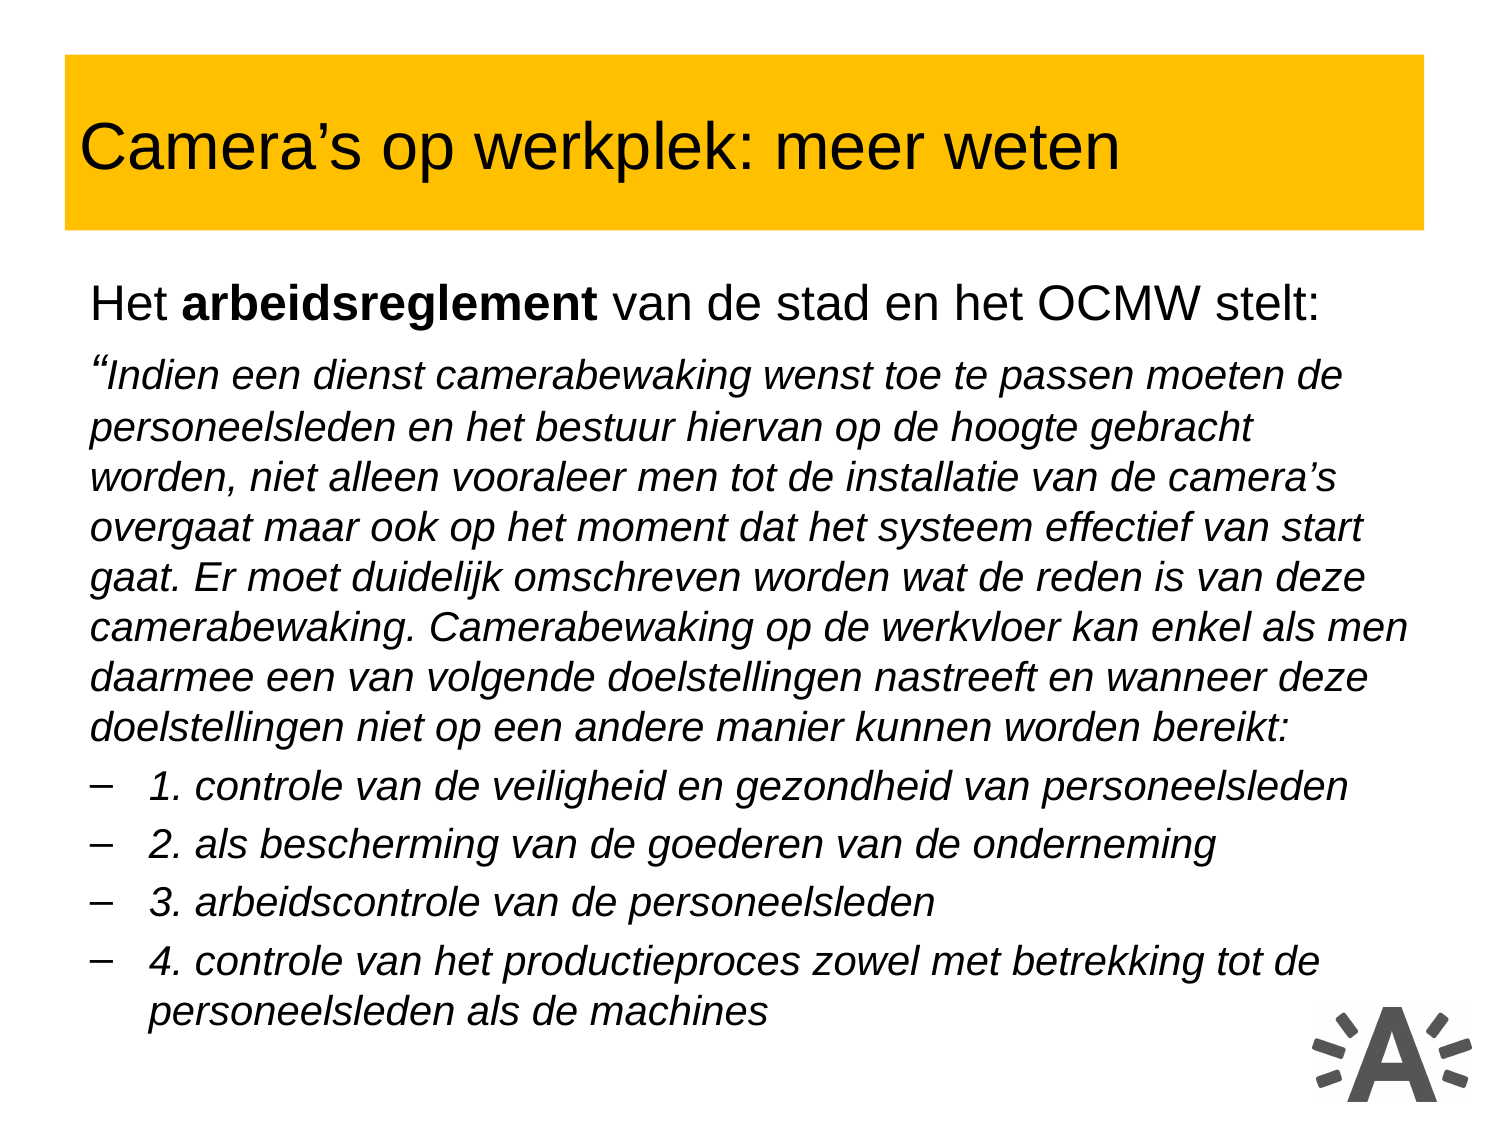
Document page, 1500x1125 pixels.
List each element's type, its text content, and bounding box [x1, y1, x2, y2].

list Camera’s op werkplek: meer weten [64, 54, 1425, 231]
list Het arbeidsreglement van de stad en het OCMW stelt: “Indien een dienst camerabewaking wenst toe te passen moeten de personeelsleden en het bestuur hiervan op de hoogte gebracht worden, niet alleen vooraleer men tot de installatie van de camera’s overgaat maar ook op het moment dat het systeem effectief van start gaat. Er moet duidelijk omschreven worden wat de reden is van deze camerabewaking. Camerabewaking op de werkvloer kan enkel als men daarmee een van volgende doelstellingen nastreeft en wanneer deze doelstellingen niet op een andere manier kunnen worden bereikt: 1. controle van de veiligheid en gezondheid van personeelsleden 2. als bescherming van de goederen van de onderneming 3. arbeidscontrole van de personeelsleden 4. controle van het productieproces zowel met betrekking tot de personeelsleden als de machines [75, 262, 1425, 965]
picture [1312, 1007, 1472, 1102]
